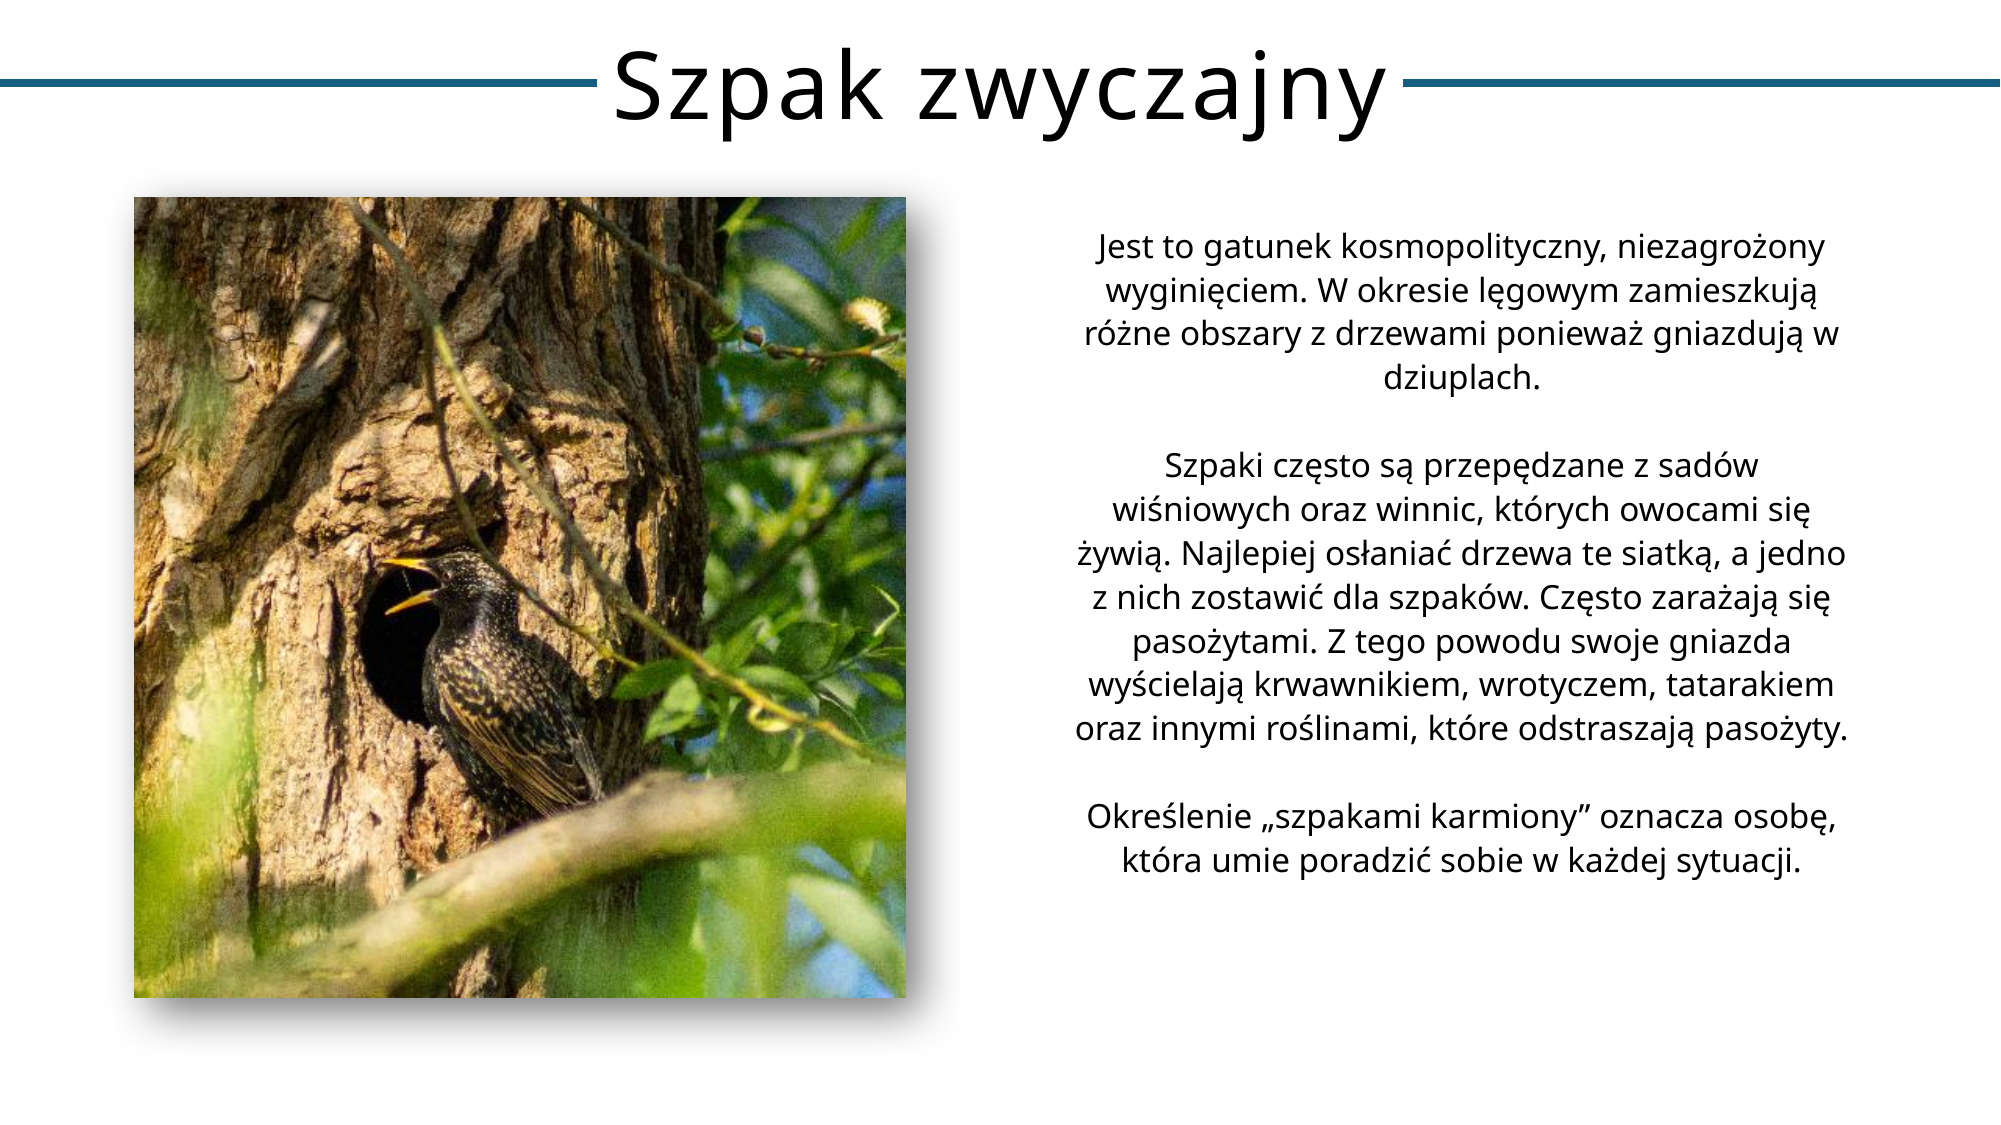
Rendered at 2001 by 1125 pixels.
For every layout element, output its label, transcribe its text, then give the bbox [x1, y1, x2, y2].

picture [134, 196, 907, 998]
text_box Jest to gatunek kosmopolityczny, niezagrożony wyginięciem. W okresie lęgowym zamieszkują różne obszary z drzewami ponieważ gniazdują w dziuplach. Szpaki często są przepędzane z sadów wiśniowych oraz winnic, których owocami się żywią. Najlepiej osłaniać drzewa te siatką, a jedno z nich zostawić dla szpaków. Często zarażają się pasożytami. Z tego powodu swoje gniazda wyścielają krwawnikiem, wrotyczem, tatarakiem oraz innymi roślinami, które odstraszają pasożyty. Określenie „szpakami karmiony” oznacza osobę, która umie poradzić sobie w każdej sytuacji. [1059, 213, 1866, 887]
text_box Szpak zwyczajny [597, 18, 1403, 146]
